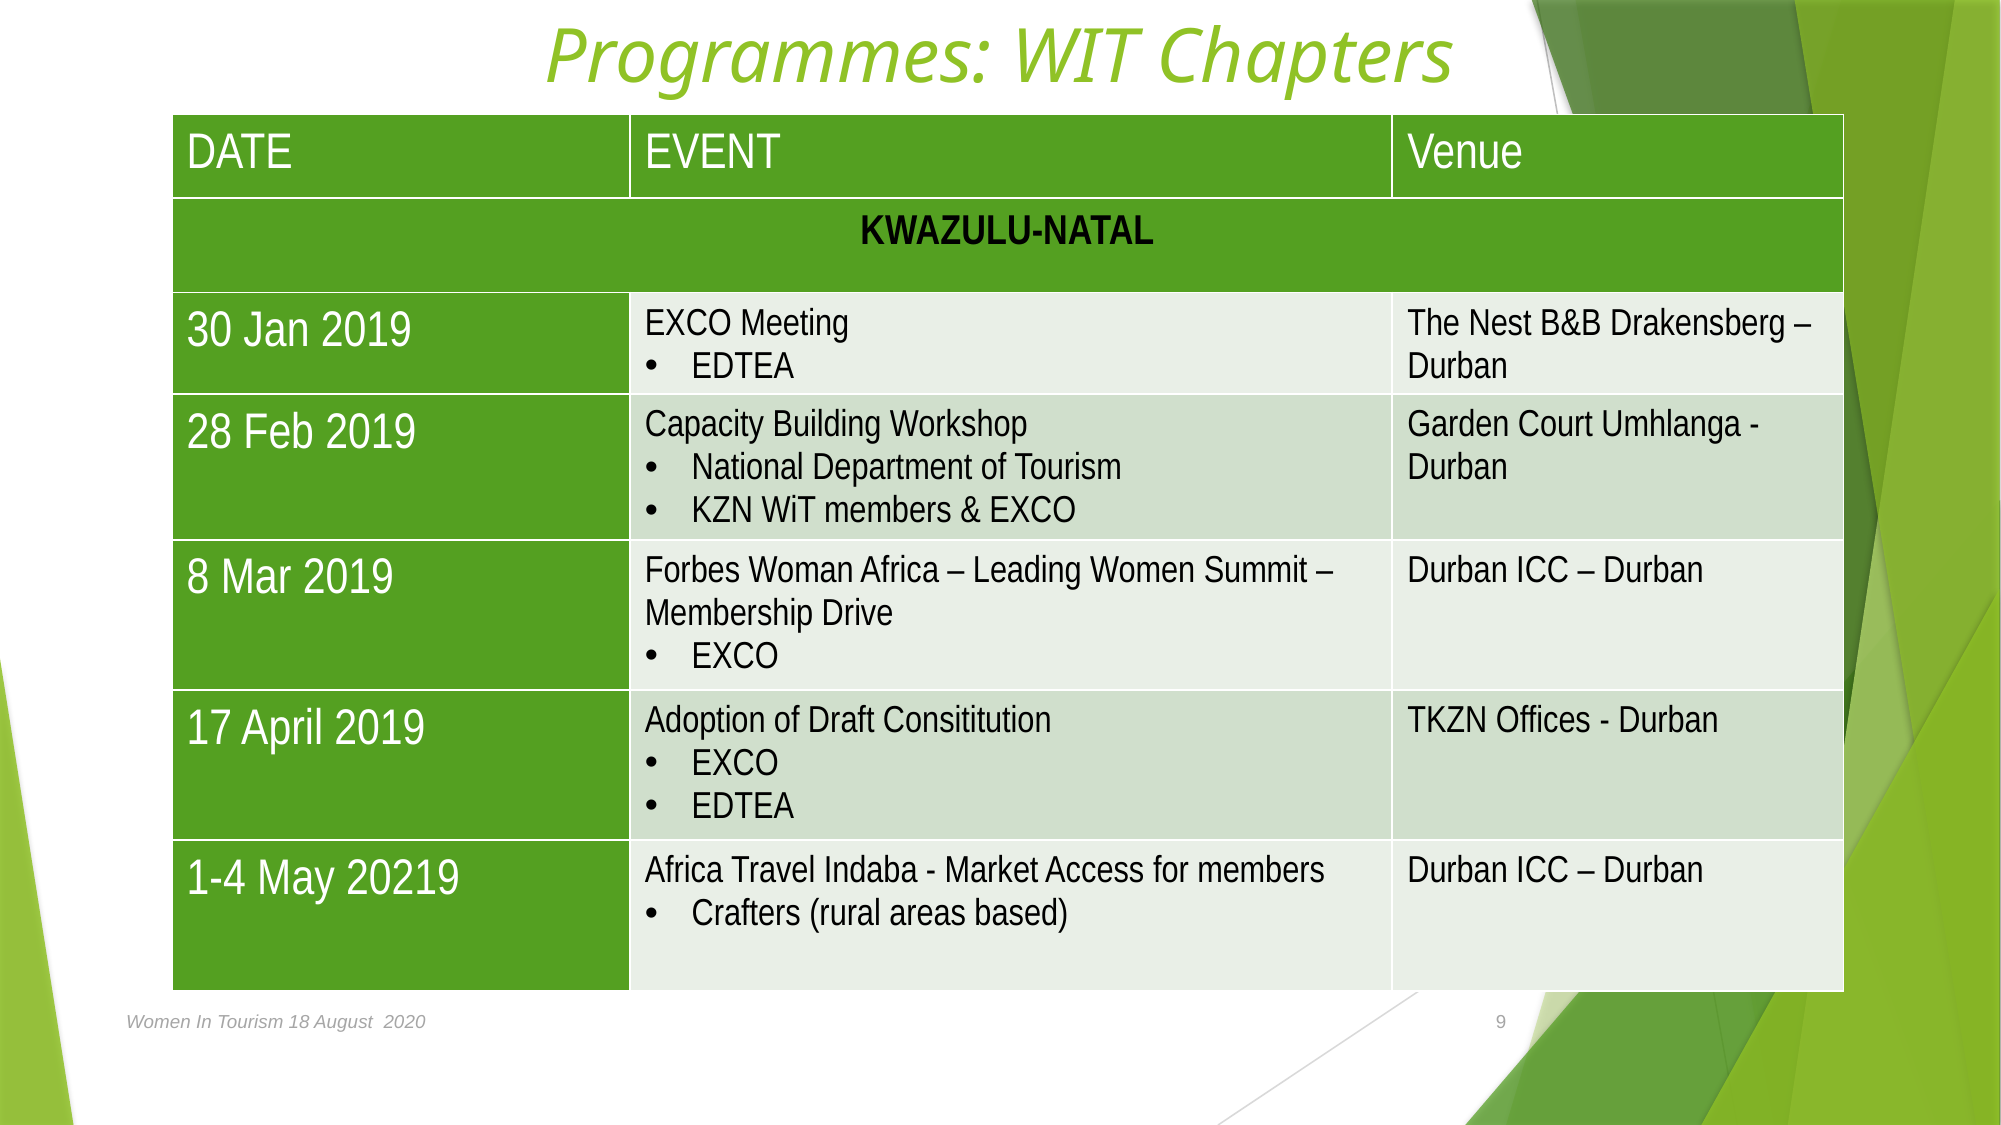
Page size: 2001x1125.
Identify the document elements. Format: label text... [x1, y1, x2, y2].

table_header DATE [173, 115, 629, 197]
table_cell Adoption of Draft Consititution EXCO EDTEA [631, 691, 1391, 839]
table_cell Garden Court Umhlanga - Durban [1393, 395, 1843, 539]
table_cell 28 Feb 2019 [173, 395, 629, 539]
table_cell 17 April 2019 [173, 691, 629, 839]
footer Women In Tourism 18 August 2020 [111, 991, 1145, 1051]
table_cell The Nest B&B Drakensberg – Durban [1393, 293, 1843, 393]
table_cell Durban ICC – Durban [1393, 841, 1843, 990]
title Programmes: WIT Chapters [353, 0, 1647, 114]
slide_number 9 [1409, 991, 1522, 1051]
table_cell Capacity Building Workshop National Department of Tourism KZN WiT members & EXCO [631, 395, 1391, 539]
table_cell KWAZULU-NATAL [173, 199, 1843, 292]
table_cell 1-4 May 20219 [173, 841, 629, 990]
table_cell Africa Travel Indaba - Market Access for members Crafters (rural areas based) [631, 841, 1391, 990]
table_cell Durban ICC – Durban [1393, 541, 1843, 689]
table_cell TKZN Offices - Durban [1393, 691, 1843, 839]
table_header EVENT [631, 115, 1391, 197]
table_cell EXCO Meeting EDTEA [631, 293, 1391, 393]
table_cell 30 Jan 2019 [173, 293, 629, 393]
table_cell Forbes Woman Africa – Leading Women Summit – Membership Drive EXCO [631, 541, 1391, 689]
table_header Venue [1393, 115, 1843, 197]
table_cell 8 Mar 2019 [173, 541, 629, 689]
